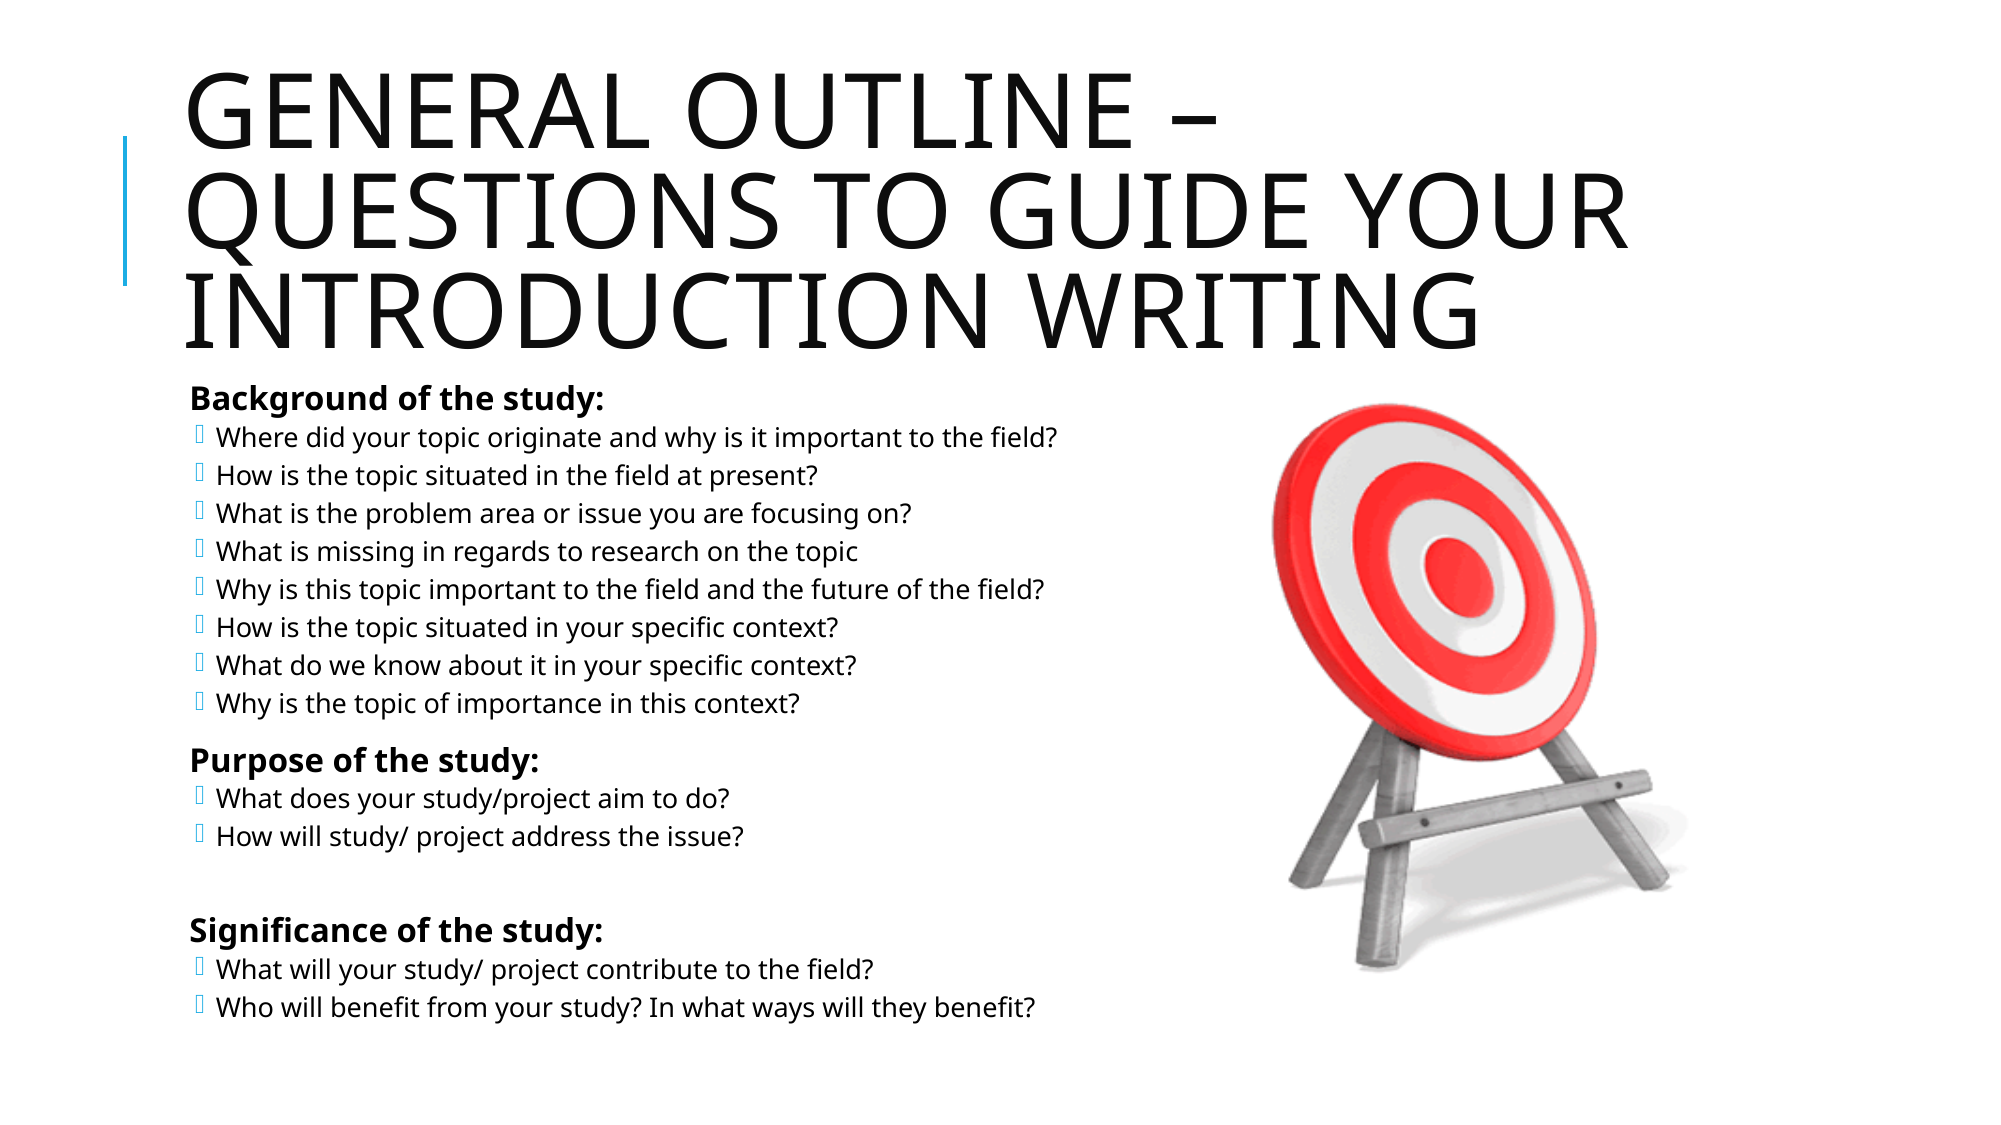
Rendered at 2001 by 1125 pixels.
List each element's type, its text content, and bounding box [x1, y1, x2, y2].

title General outline – Questions to guide your introduction writing [168, 96, 1763, 342]
list Background of the study: Where did your topic originate and why is it important to the field? How is the topic situated in the field at present? What is the problem area or issue you are focusing on? What is missing in regards to research on the topic Why is this topic important to the field and the future of the field? How is the topic situated in your specific context? What do we know about it in your specific context? Why is the topic of importance in this context? Purpose of the study: What does your study/project aim to do? How will study/ project address the issue? Significance of the study: What will your study/ project contribute to the field? Who will benefit from your study? In what ways will they benefit? [168, 375, 1162, 1035]
picture [1261, 374, 2000, 1005]
